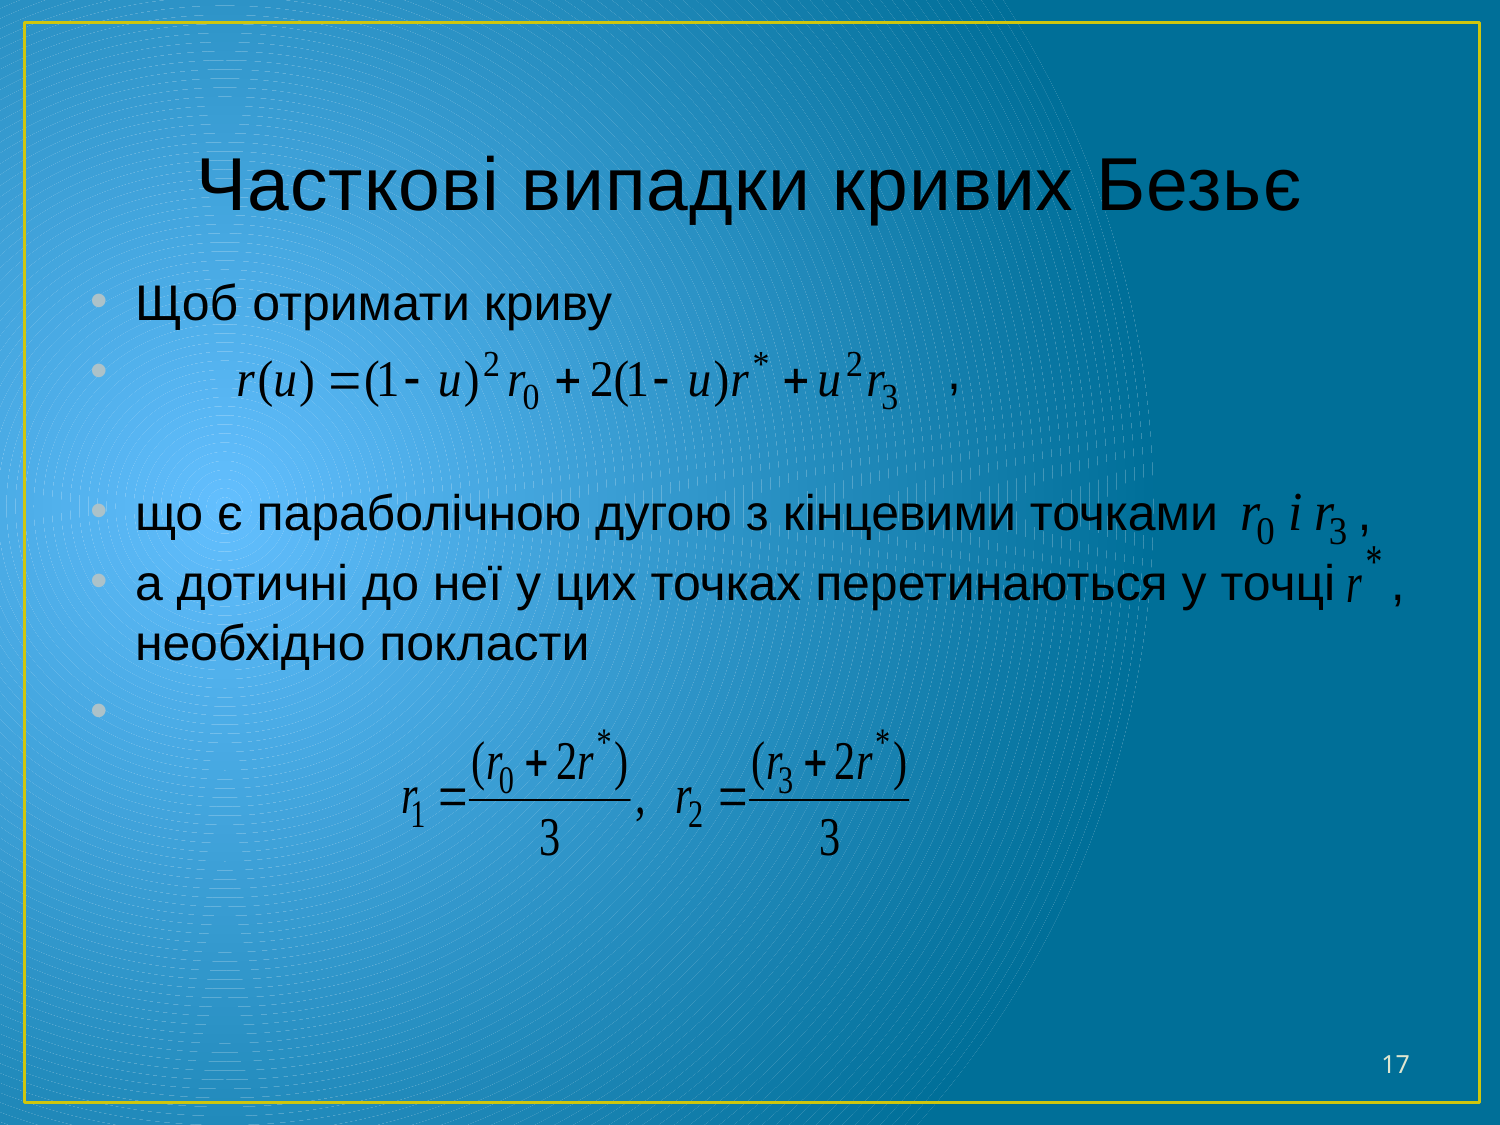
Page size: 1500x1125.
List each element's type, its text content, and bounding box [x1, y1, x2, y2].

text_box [1233, 479, 1353, 555]
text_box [229, 337, 904, 420]
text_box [1340, 526, 1389, 613]
title Часткові випадки кривих Безьє [75, 45, 1425, 233]
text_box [395, 715, 916, 869]
list Щоб отримати криву , що є параболічною дугою з кінцевими точками , а дотичні до неї у цих точках перетинаються у точці , необхідно покласти [75, 262, 1425, 1005]
slide_number 17 [1074, 1035, 1425, 1096]
